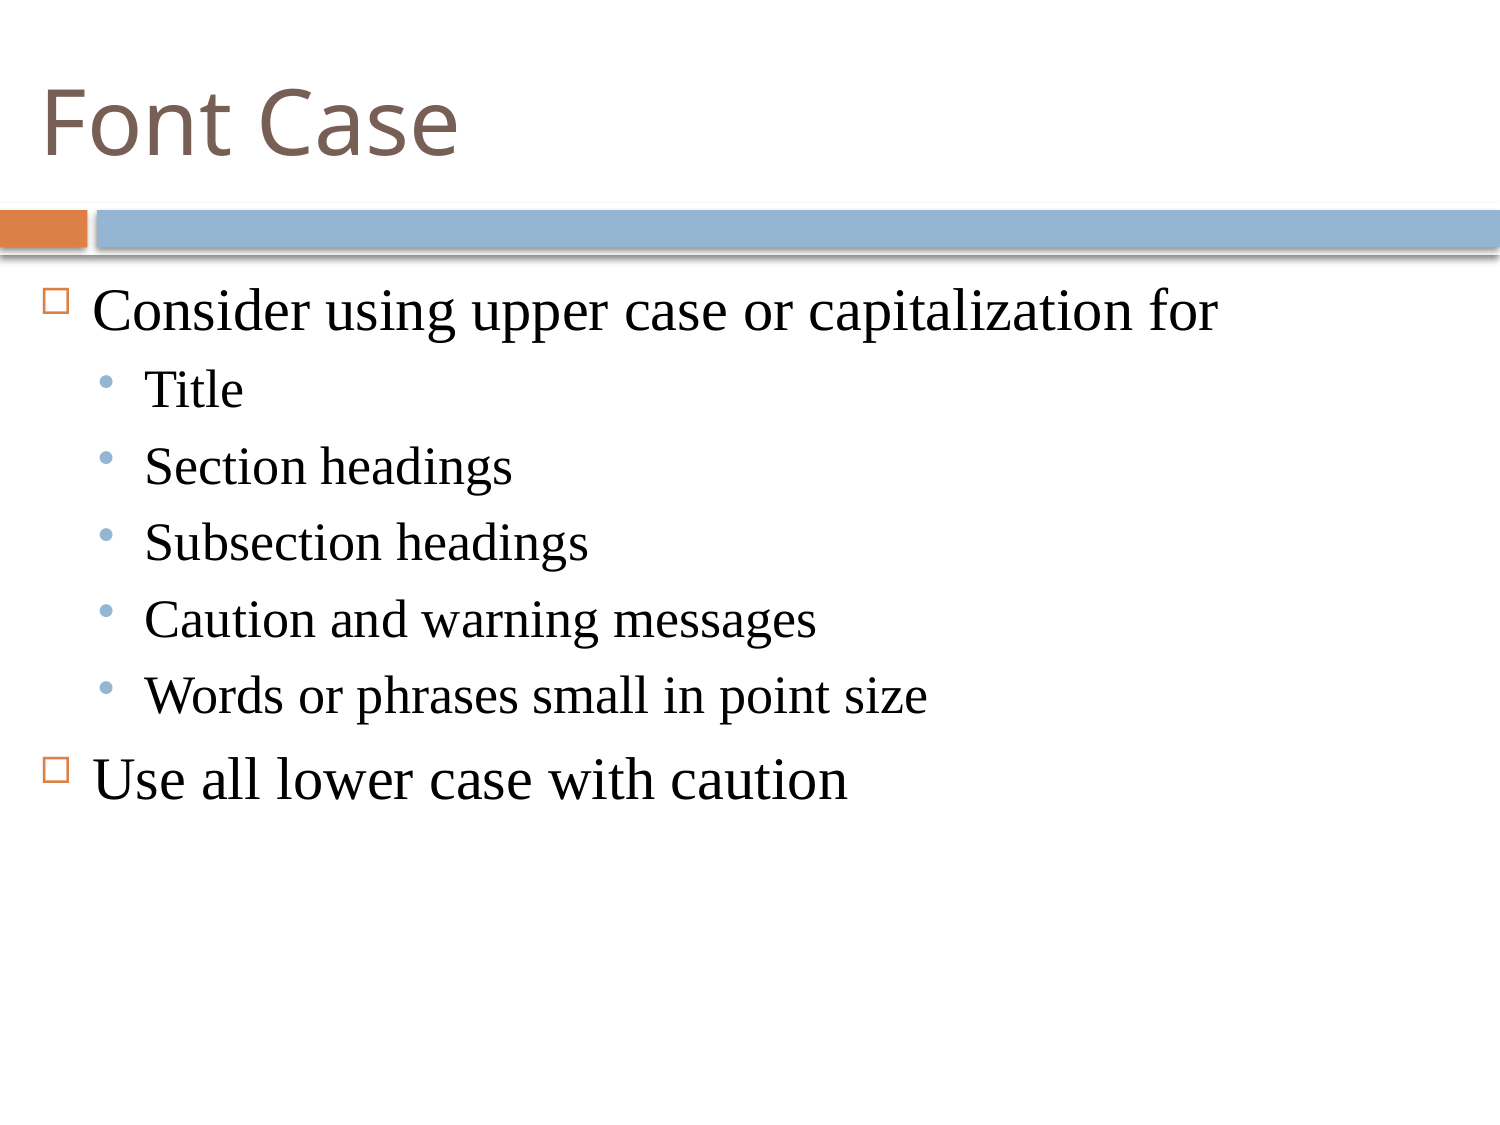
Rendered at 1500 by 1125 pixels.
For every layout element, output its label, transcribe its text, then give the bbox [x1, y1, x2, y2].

title Font Case [24, 37, 1475, 200]
list Consider using upper case or capitalization for Title Section headings Subsection headings Caution and warning messages Words or phrases small in point size Use all lower case with caution [24, 262, 1475, 1100]
